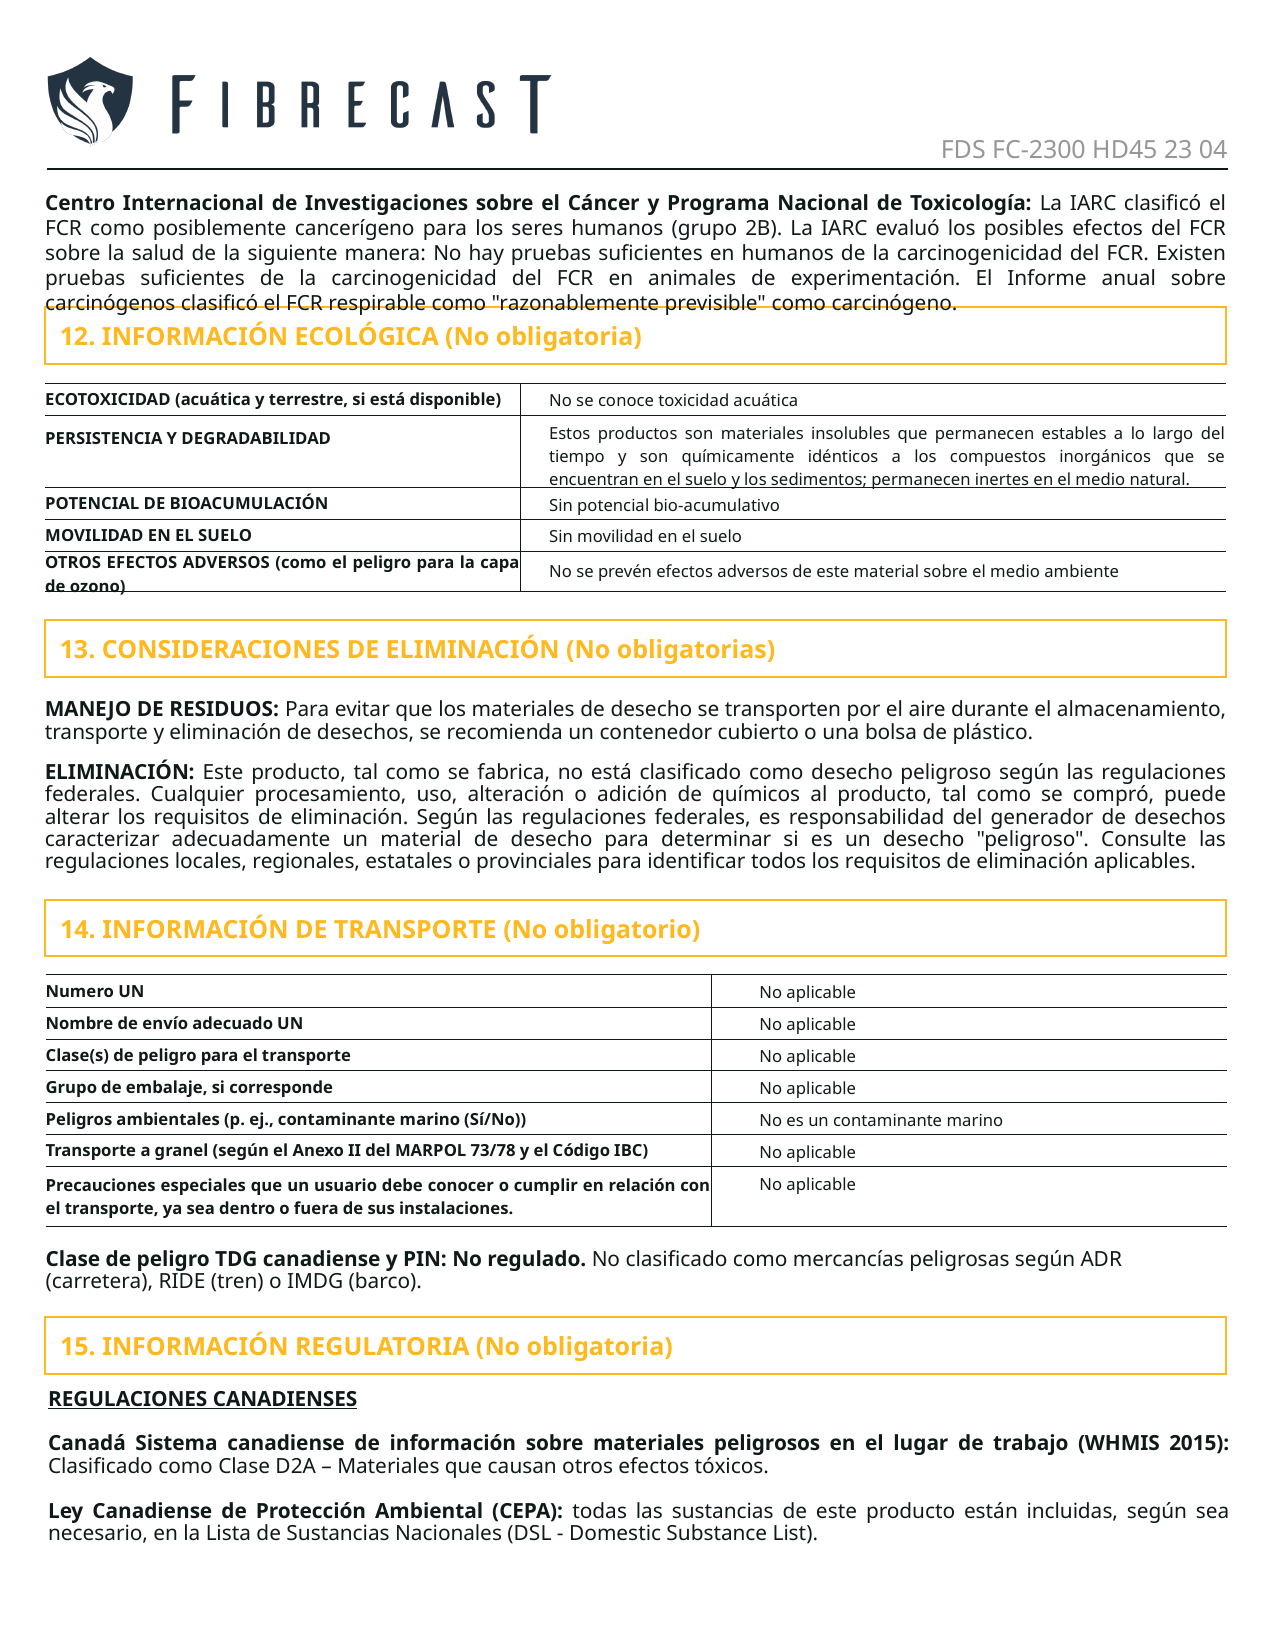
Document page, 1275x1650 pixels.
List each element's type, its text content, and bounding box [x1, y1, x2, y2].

text_box Centro Internacional de Investigaciones sobre el Cáncer y Programa Nacional de Toxicología: La IARC clasificó el FCR como posiblemente cancerígeno para los seres humanos (grupo 2B). La IARC evaluó los posibles efectos del FCR sobre la salud de la siguiente manera: No hay pruebas suficientes en humanos de la carcinogenicidad del FCR. Existen pruebas suficientes de la carcinogenicidad del FCR en animales de experimentación. El Informe anual sobre carcinógenos clasificó el FCR respirable como "razonablemente previsible" como carcinógeno. [45, 182, 1227, 322]
table_cell No es un contaminante marino [712, 1103, 1227, 1134]
table_cell Estos productos son materiales insolubles que permanecen estables a lo largo del tiempo y son químicamente idénticos a los compuestos inorgánicos que se encuentran en el suelo y los sedimentos; permanecen inertes en el medio natural. [521, 416, 1226, 487]
picture [42, 45, 622, 162]
text_box Clase de peligro TDG canadiense y PIN: No regulado. No clasificado como mercancías peligrosas según ADR (carretera), RIDE (tren) o IMDG (barco). [45, 1248, 1227, 1289]
table_cell Grupo de embalaje, si corresponde [46, 1071, 711, 1102]
table_cell Sin movilidad en el suelo [521, 520, 1226, 551]
table_cell PERSISTENCIA Y DEGRADABILIDAD [45, 416, 520, 487]
table_header Numero UN [46, 975, 711, 1007]
table_cell Precauciones especiales que un usuario debe conocer o cumplir en relación con el transporte, ya sea dentro o fuera de sus instalaciones. [46, 1167, 711, 1226]
table_header No se conoce toxicidad acuática [521, 384, 1226, 415]
table_cell Clase(s) de peligro para el transporte [46, 1040, 711, 1070]
table_cell MOVILIDAD EN EL SUELO [45, 520, 520, 551]
table_cell Peligros ambientales (p. ej., contaminante marino (Sí/No)) [46, 1103, 711, 1134]
table_cell POTENCIAL DE BIOACUMULACIÓN [45, 488, 520, 519]
table_cell Nombre de envío adecuado UN [46, 1008, 711, 1039]
text_box MANEJO DE RESIDUOS: Para evitar que los materiales de desecho se transporten por el aire durante el almacenamiento, transporte y eliminación de desechos, se recomienda un contenedor cubierto o una bolsa de plástico. ELIMINACIÓN: Este producto, tal como se fabrica, no está clasificado como desecho peligroso según las regulaciones federales. Cualquier procesamiento, uso, alteración o adición de químicos al producto, tal como se compró, puede alterar los requisitos de eliminación. Según las regulaciones federales, es responsabilidad del generador de desechos caracterizar adecuadamente un material de desecho para determinar si es un desecho "peligroso". Consulte las regulaciones locales, regionales, estatales o provinciales para identificar todos los requisitos de eliminación aplicables. [44, 698, 1227, 892]
text_box 13. CONSIDERACIONES DE ELIMINACIÓN (No obligatorias) [44, 619, 1227, 678]
table_cell No aplicable [712, 1135, 1227, 1166]
text_box FDS FC-2300 HD45 23 04 [713, 114, 1228, 169]
table_cell No aplicable [712, 1008, 1227, 1039]
text_box REGULACIONES CANADIENSES Canadá Sistema canadiense de información sobre materiales peligrosos en el lugar de trabajo (WHMIS 2015): Clasificado como Clase D2A – Materiales que causan otros efectos tóxicos. Ley Canadiense de Protección Ambiental (CEPA): todas las sustancias de este producto están incluidas, según sea necesario, en la Lista de Sustancias Nacionales (DSL - Domestic Substance List). [48, 1388, 1230, 1563]
table_header ECOTOXICIDAD (acuática y terrestre, si está disponible) [45, 384, 520, 415]
table_cell Transporte a granel (según el Anexo II del MARPOL 73/78 y el Código IBC) [46, 1135, 711, 1166]
table_cell No aplicable [712, 1071, 1227, 1102]
text_box 14. INFORMACIÓN DE TRANSPORTE (No obligatorio) [44, 899, 1227, 957]
text_box 15. INFORMACIÓN REGULATORIA (No obligatoria) [44, 1316, 1227, 1375]
table_header No aplicable [712, 975, 1227, 1007]
table_cell OTROS EFECTOS ADVERSOS (como el peligro para la capa de ozono) [45, 552, 520, 591]
table_cell No aplicable [712, 1040, 1227, 1070]
table_cell No aplicable [712, 1167, 1227, 1226]
table_cell Sin potencial bio-acumulativo [521, 488, 1226, 519]
table_cell No se prevén efectos adversos de este material sobre el medio ambiente [521, 552, 1226, 591]
text_box 12. INFORMACIÓN ECOLÓGICA (No obligatoria) [44, 306, 1227, 365]
